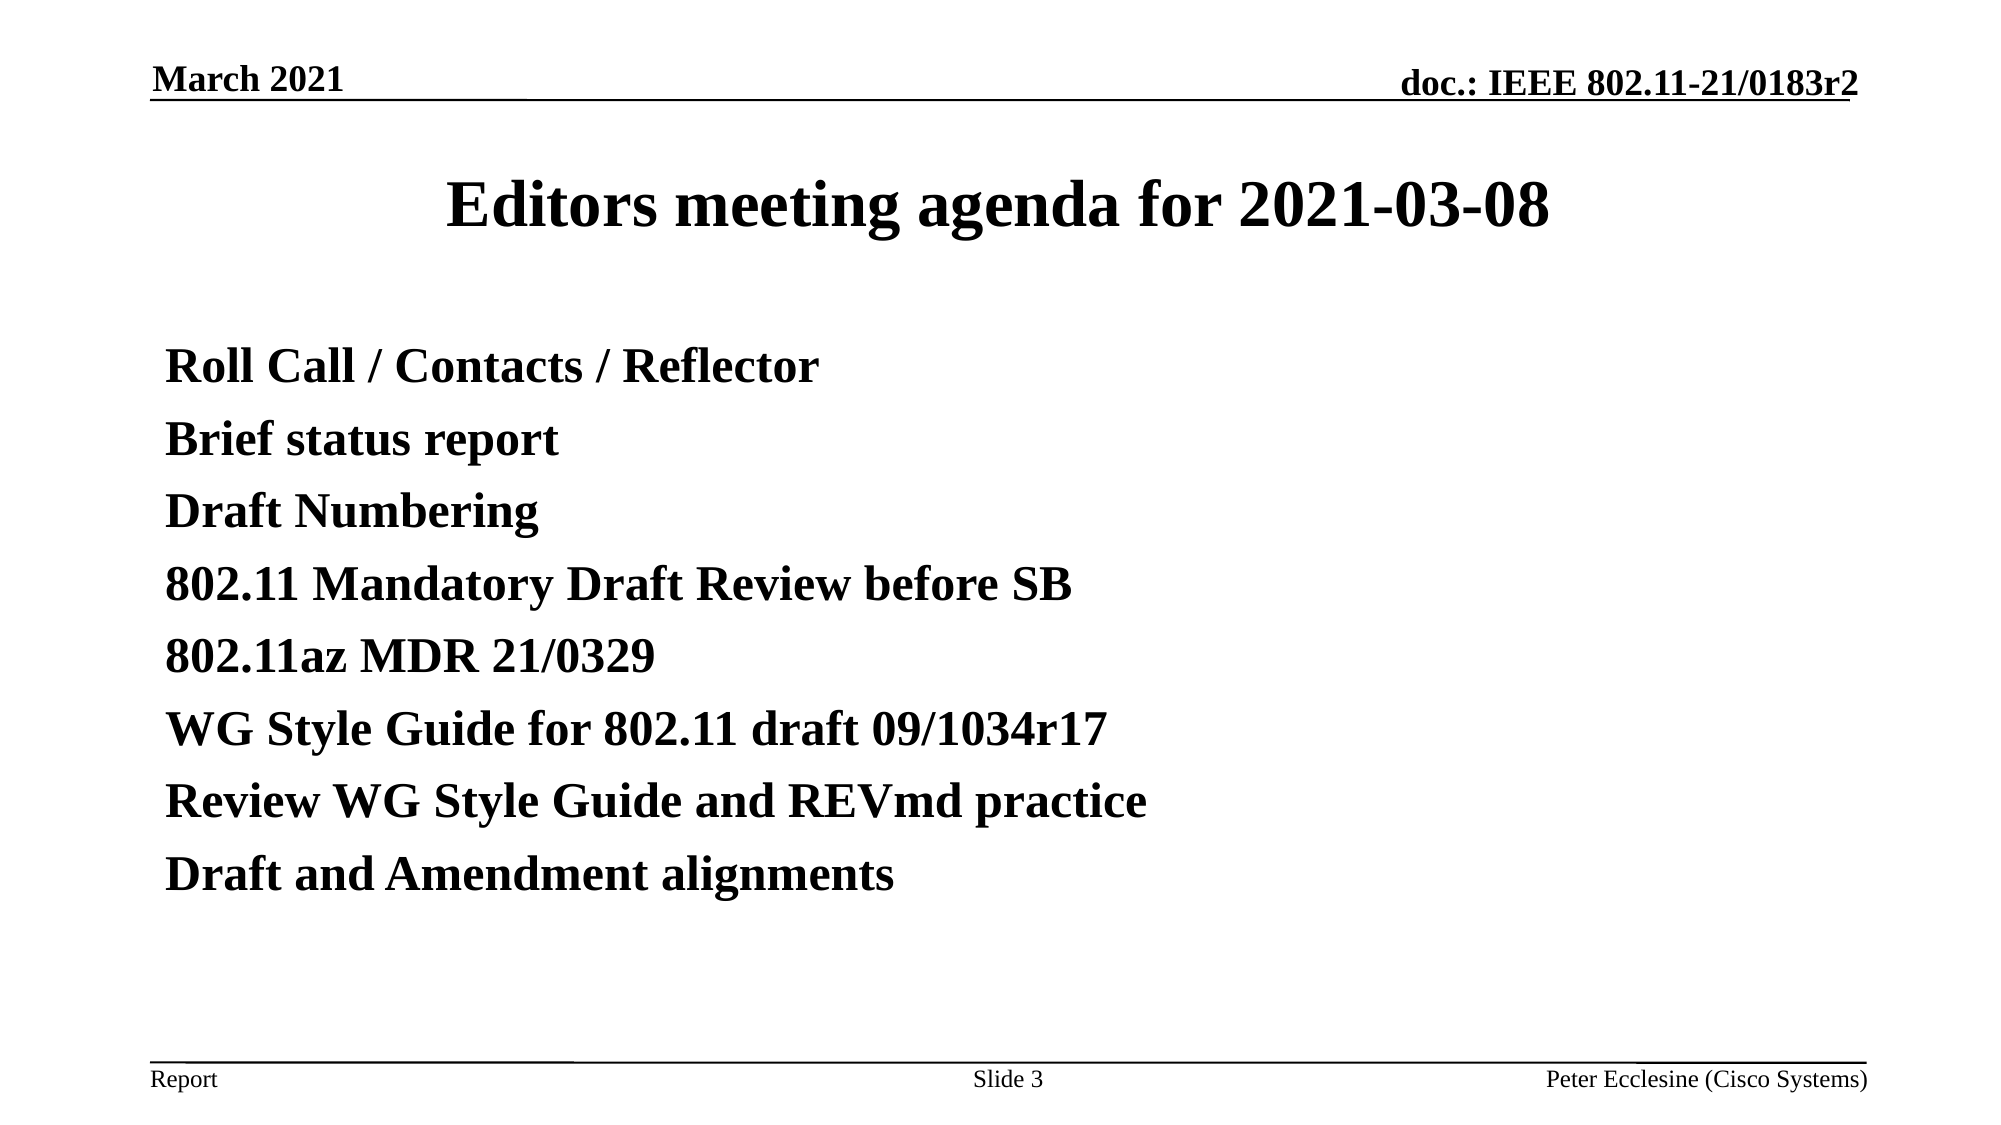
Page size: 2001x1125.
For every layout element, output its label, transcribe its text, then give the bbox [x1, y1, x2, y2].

slide_number Slide 3 [950, 1061, 1067, 1123]
footer Peter Ecclesine (Cisco Systems) [1171, 1061, 1869, 1093]
title Editors meeting agenda for 2021-03-08 [149, 112, 1850, 288]
list Roll Call / Contacts / Reflector Brief status report Draft Numbering 802.11 Mandatory Draft Review before SB 802.11az MDR 21/0329 WG Style Guide for 802.11 draft 09/1034r17 Review WG Style Guide and REVmd practice Draft and Amendment alignments [149, 324, 1850, 1000]
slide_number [152, 54, 563, 100]
